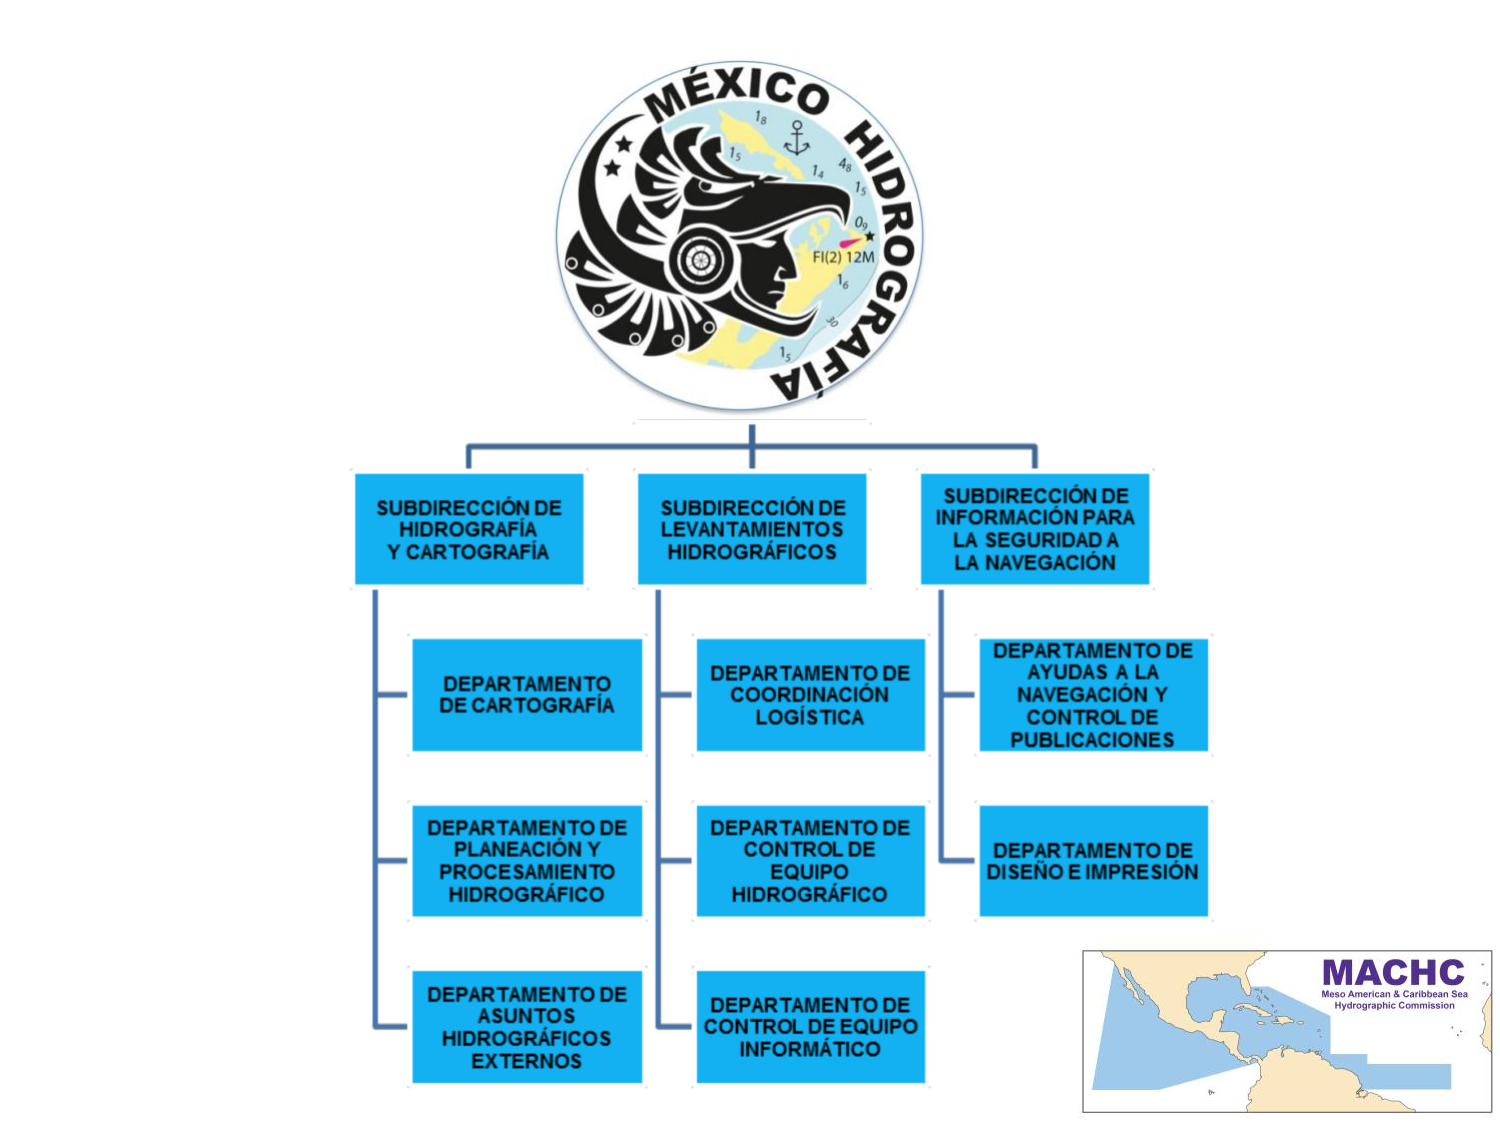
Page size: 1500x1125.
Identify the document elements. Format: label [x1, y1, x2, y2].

picture [262, 51, 1500, 1125]
